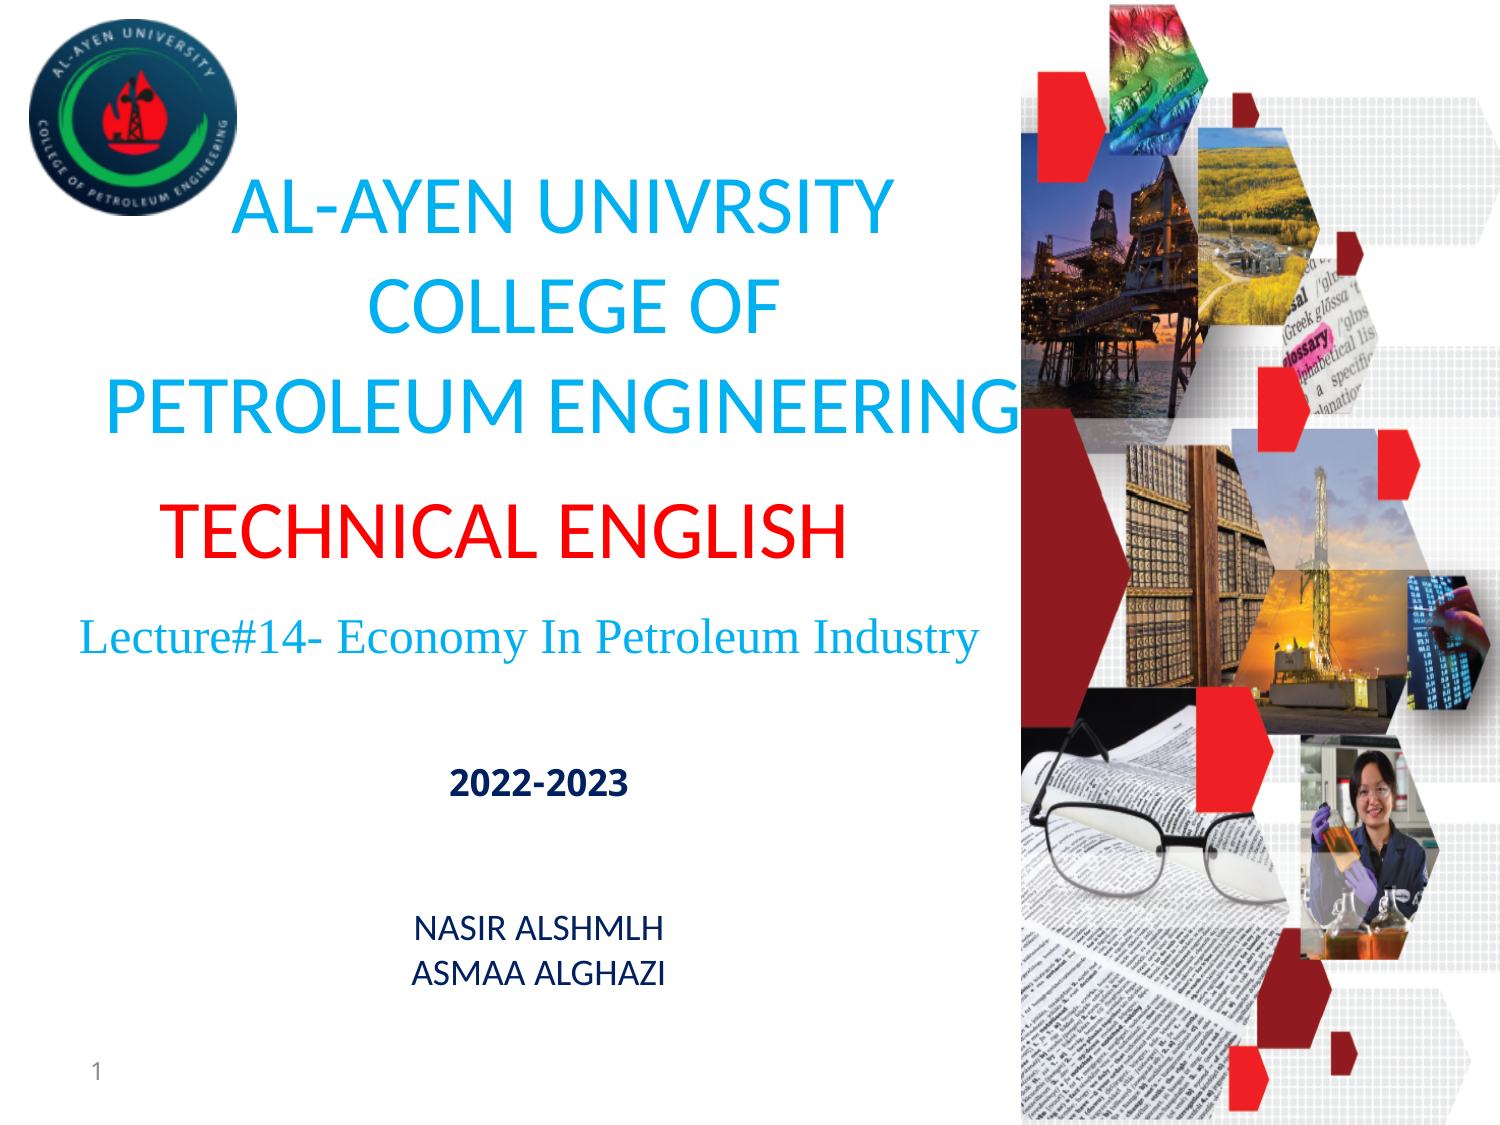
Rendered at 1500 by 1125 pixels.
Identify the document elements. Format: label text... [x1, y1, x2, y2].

text_box TECHNICAL ENGLISH [29, 467, 981, 596]
slide_number 1 [75, 1042, 425, 1103]
picture [1021, 0, 1500, 1125]
text_box NASIR ALSHMLH ASMAA ALGHAZI [163, 895, 914, 1001]
text_box AL-AYEN UNIVRSITY COLLEGE OF PETROLEUM ENGINEERING [88, 214, 1016, 387]
text_box Lecture#14- Economy In Petroleum Industry [29, 596, 1016, 672]
text_box 2022-2023 [434, 751, 644, 812]
picture [29, 18, 237, 216]
